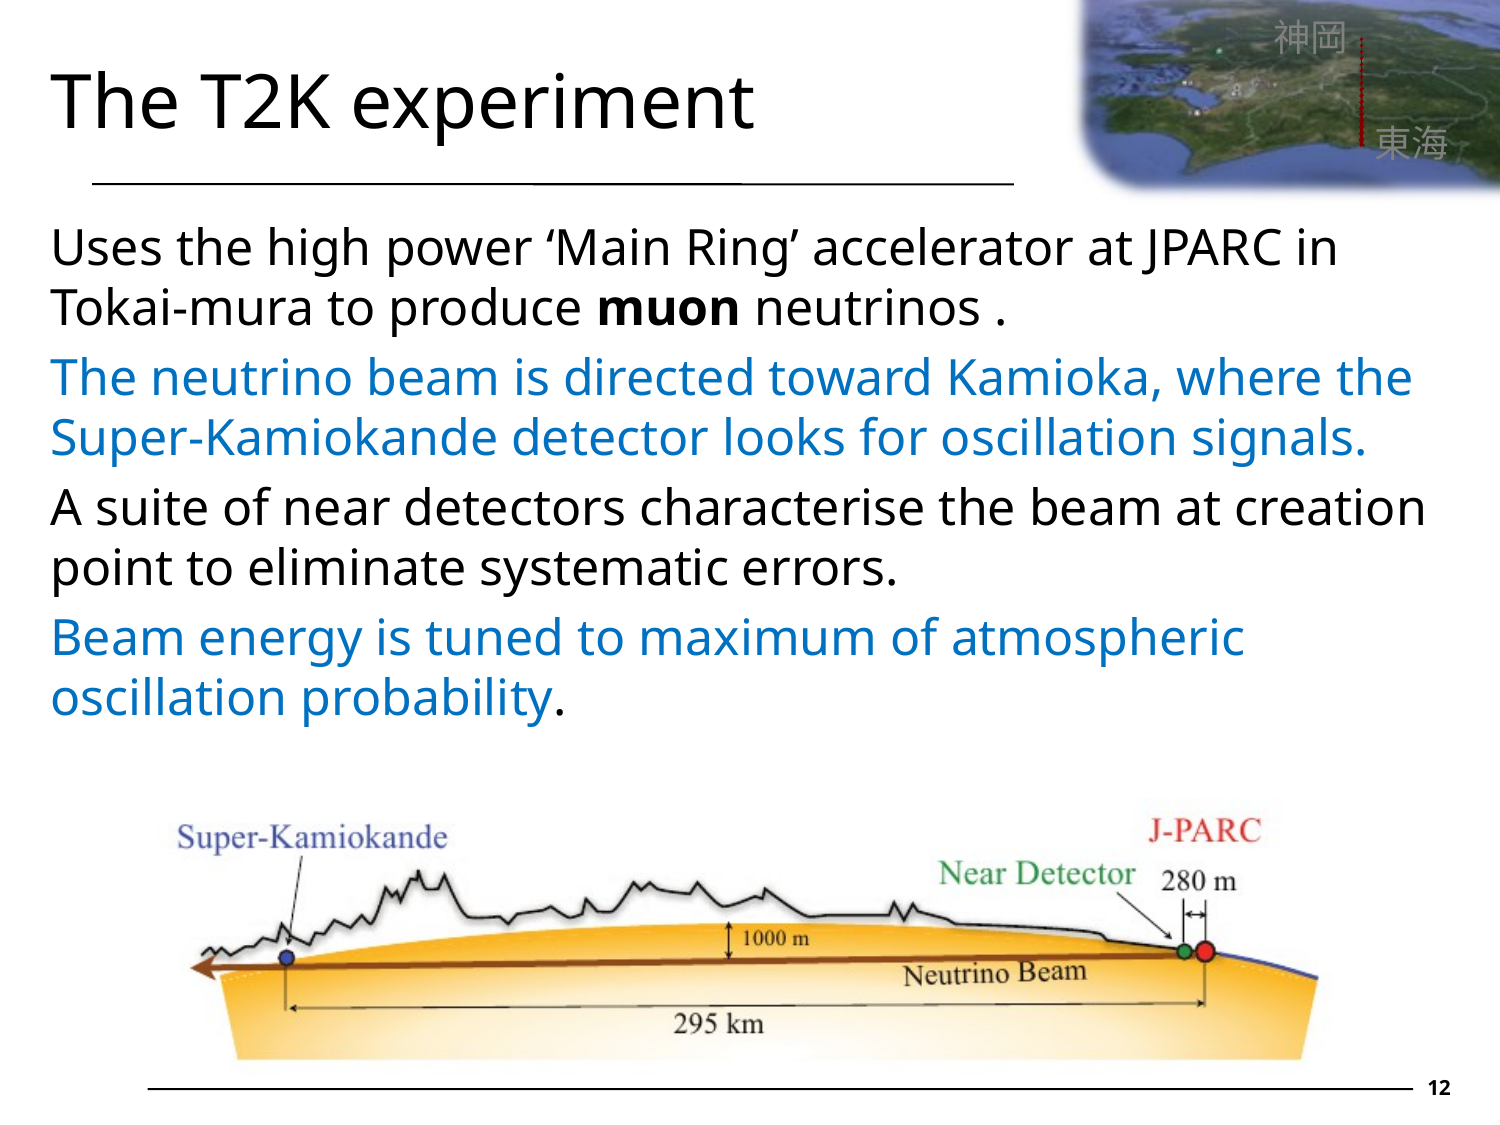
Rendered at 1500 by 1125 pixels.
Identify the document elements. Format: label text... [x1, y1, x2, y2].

title The T2K experiment [35, 24, 1174, 173]
picture [155, 798, 1344, 1079]
list Uses the high power ‘Main Ring’ accelerator at JPARC in Tokai-mura to produce muon neutrinos . The neutrino beam is directed toward Kamioka, where the Super-Kamiokande detector looks for oscillation signals. A suite of near detectors characterise the beam at creation point to eliminate systematic errors. Beam energy is tuned to maximum of atmospheric oscillation probability. [35, 208, 1466, 1083]
picture [1066, 0, 1500, 205]
